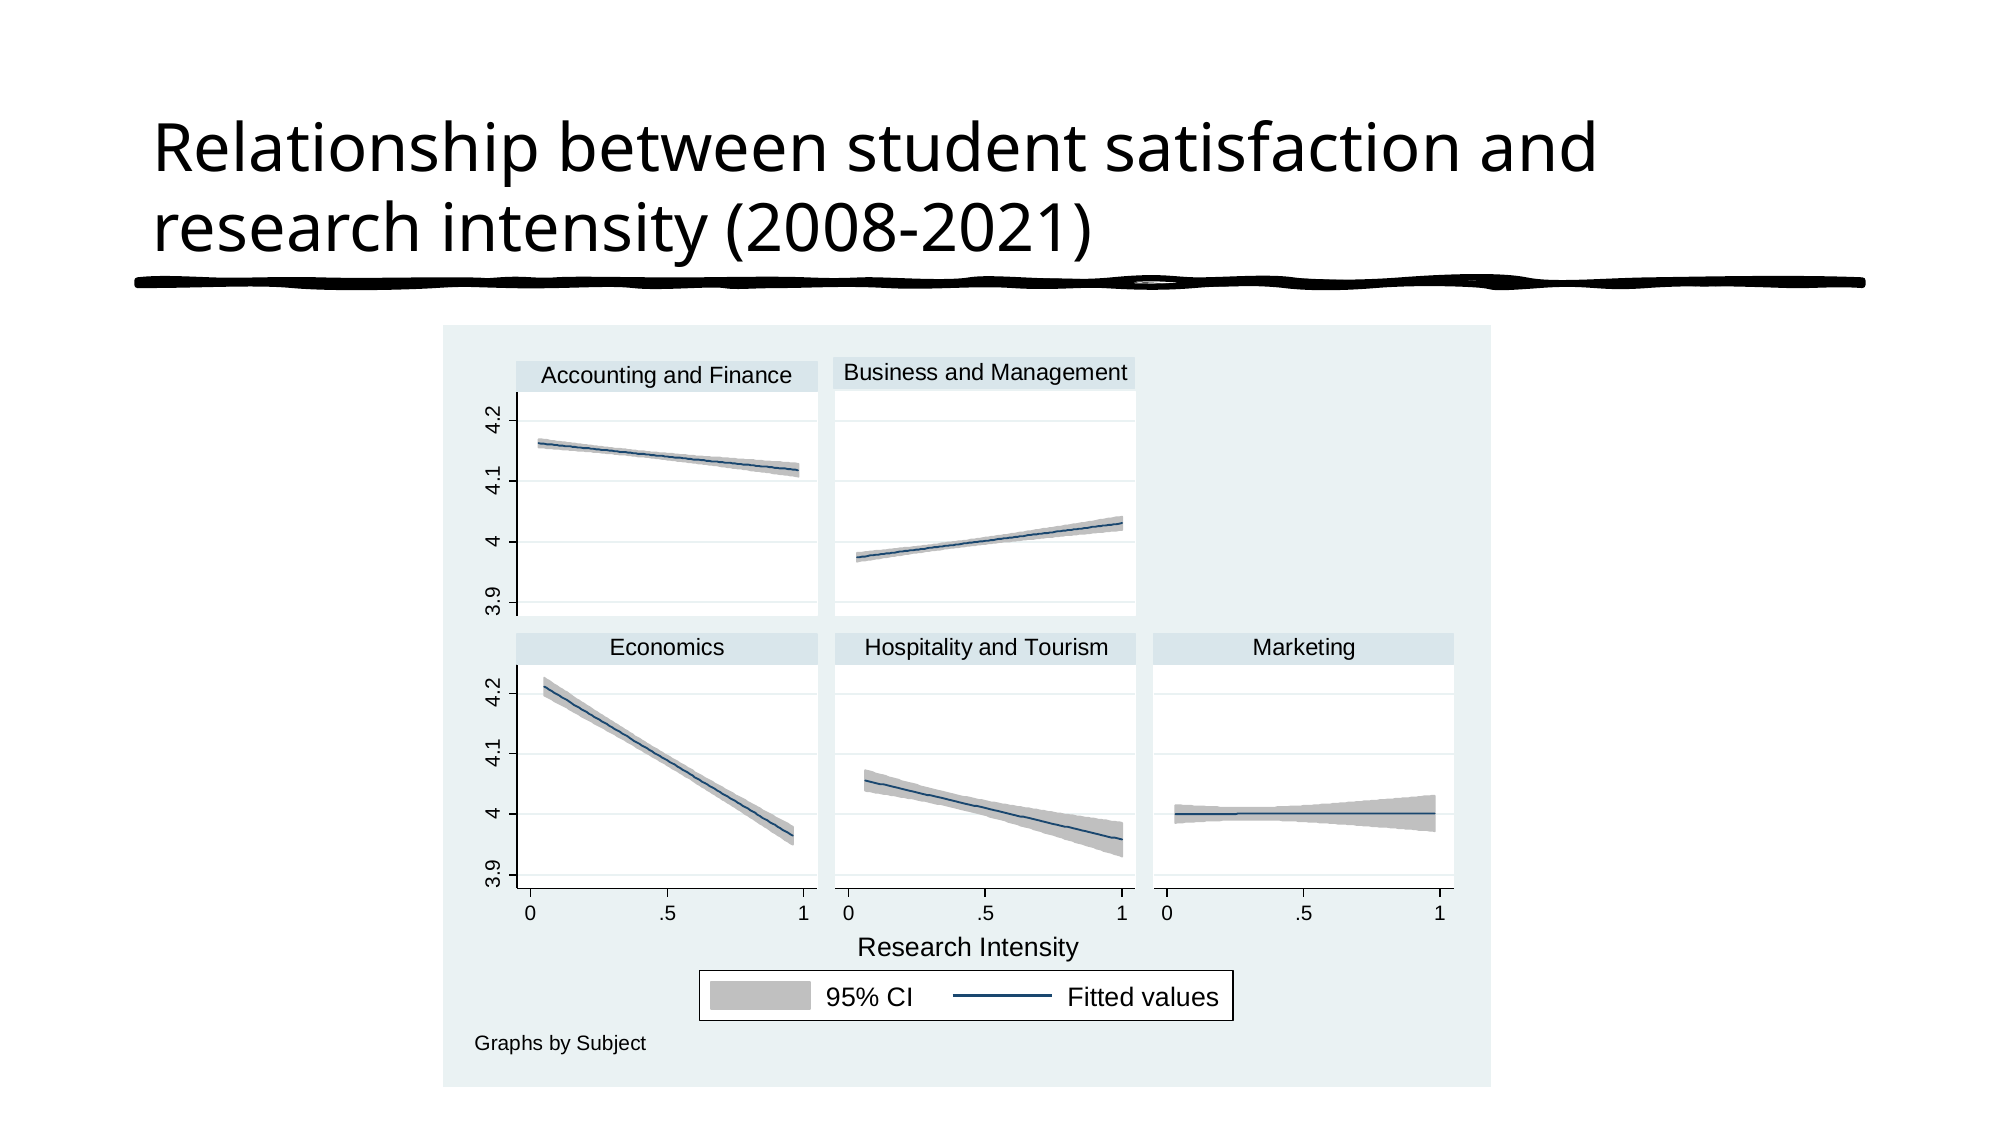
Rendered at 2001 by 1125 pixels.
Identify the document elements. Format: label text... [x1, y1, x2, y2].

title Relationship between student satisfaction and research intensity (2008-2021) [137, 76, 1863, 294]
picture [433, 316, 1499, 1096]
